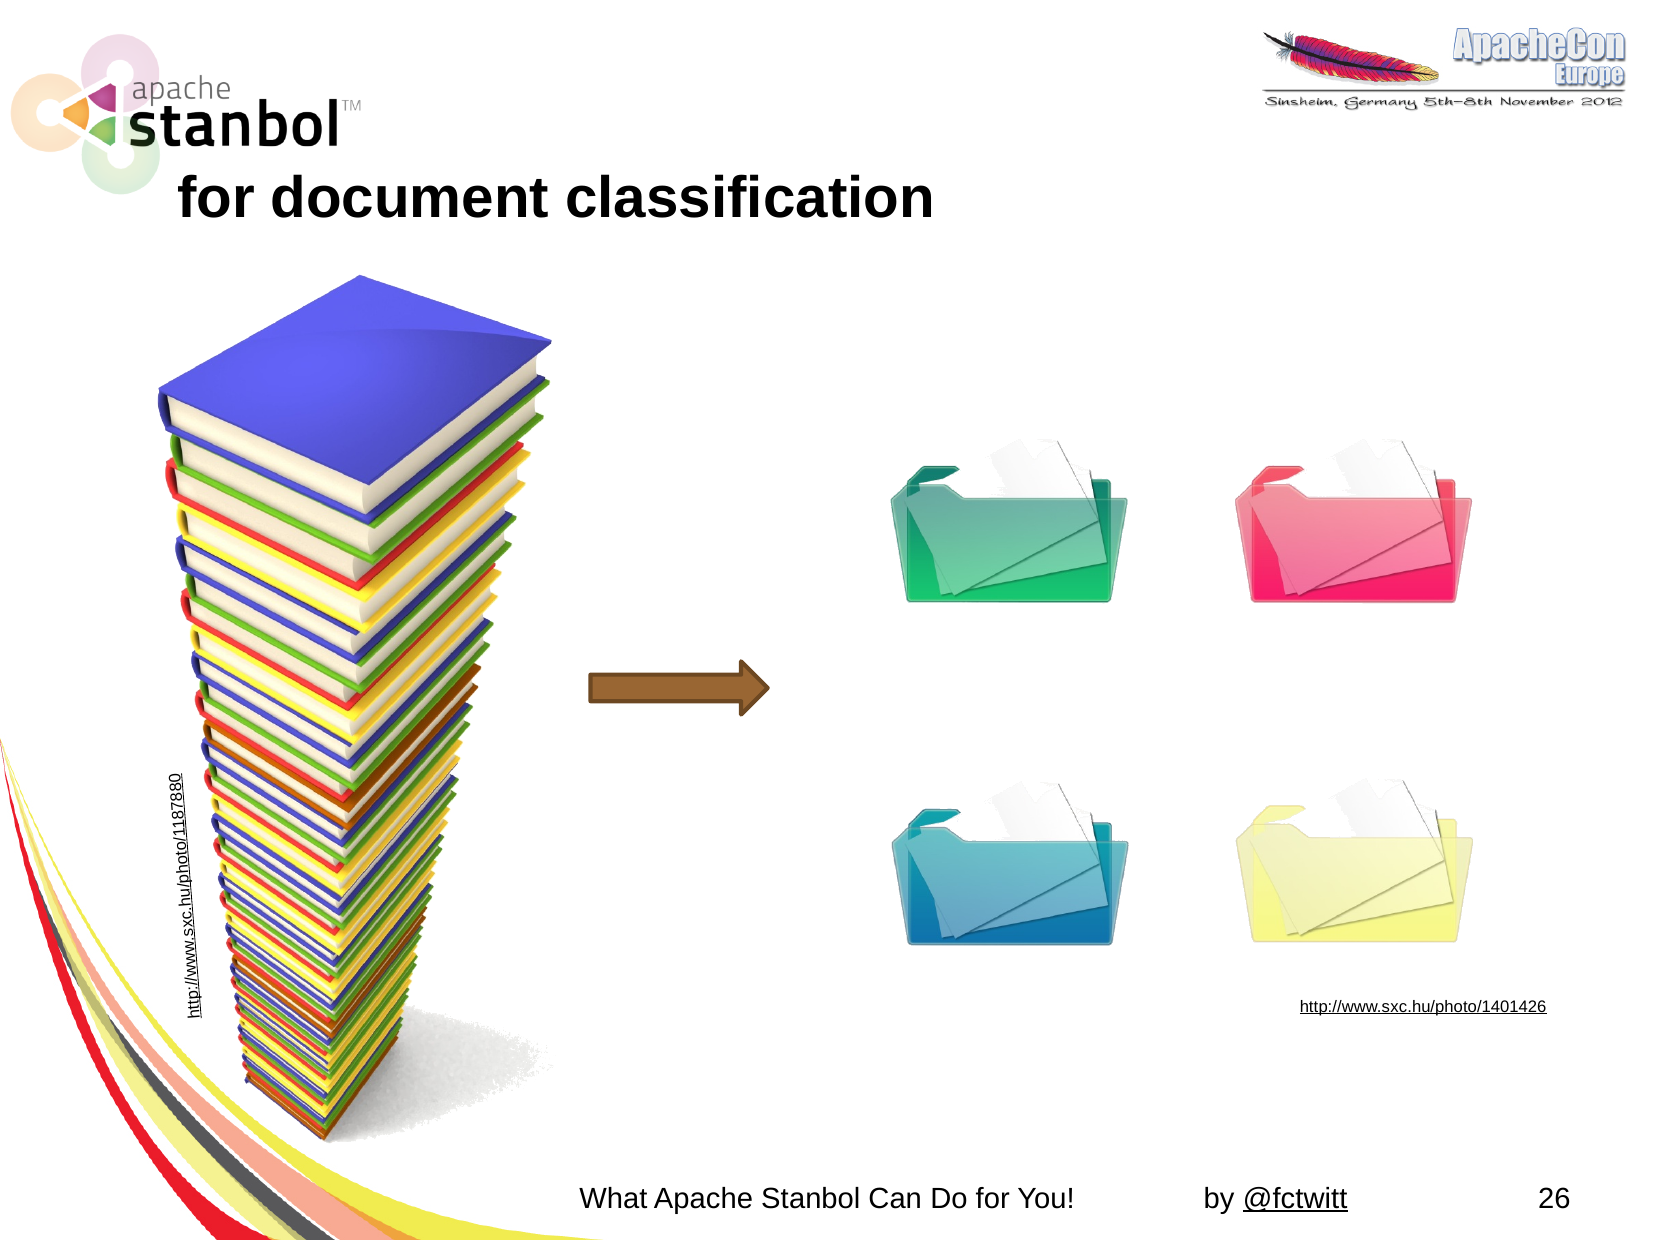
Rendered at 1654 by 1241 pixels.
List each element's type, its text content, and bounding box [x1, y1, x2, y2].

footer What Apache Stanbol Can Do for You! [565, 1129, 1090, 1215]
slide_number 26 [1476, 1129, 1571, 1215]
text_box [618, 659, 770, 717]
picture [0, 0, 1654, 1240]
text_box http://www.sxc.hu/photo/1401426 [1529, 983, 1560, 1031]
title for document classification [177, 141, 1536, 254]
